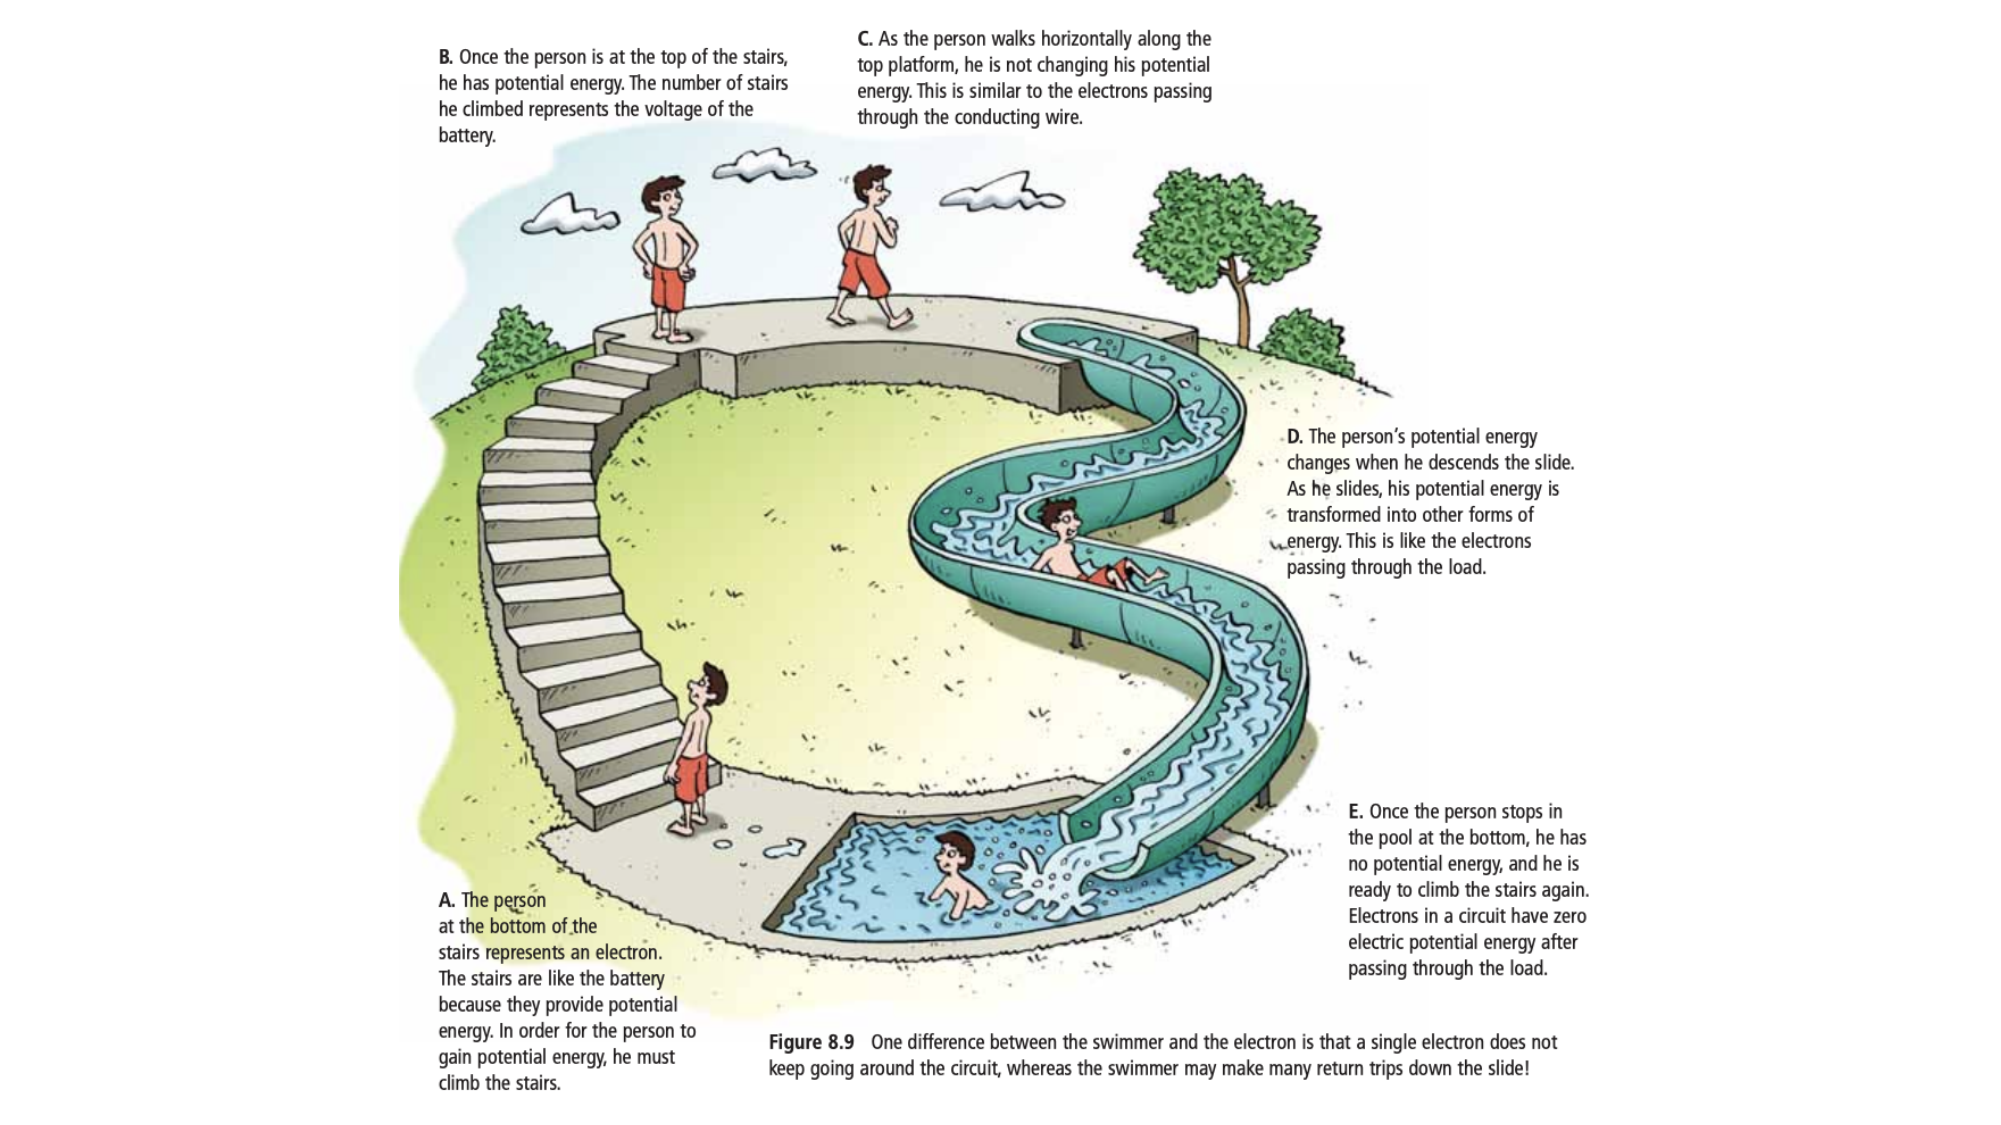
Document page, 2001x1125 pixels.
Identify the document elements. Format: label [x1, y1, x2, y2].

picture [399, 6, 1615, 1106]
